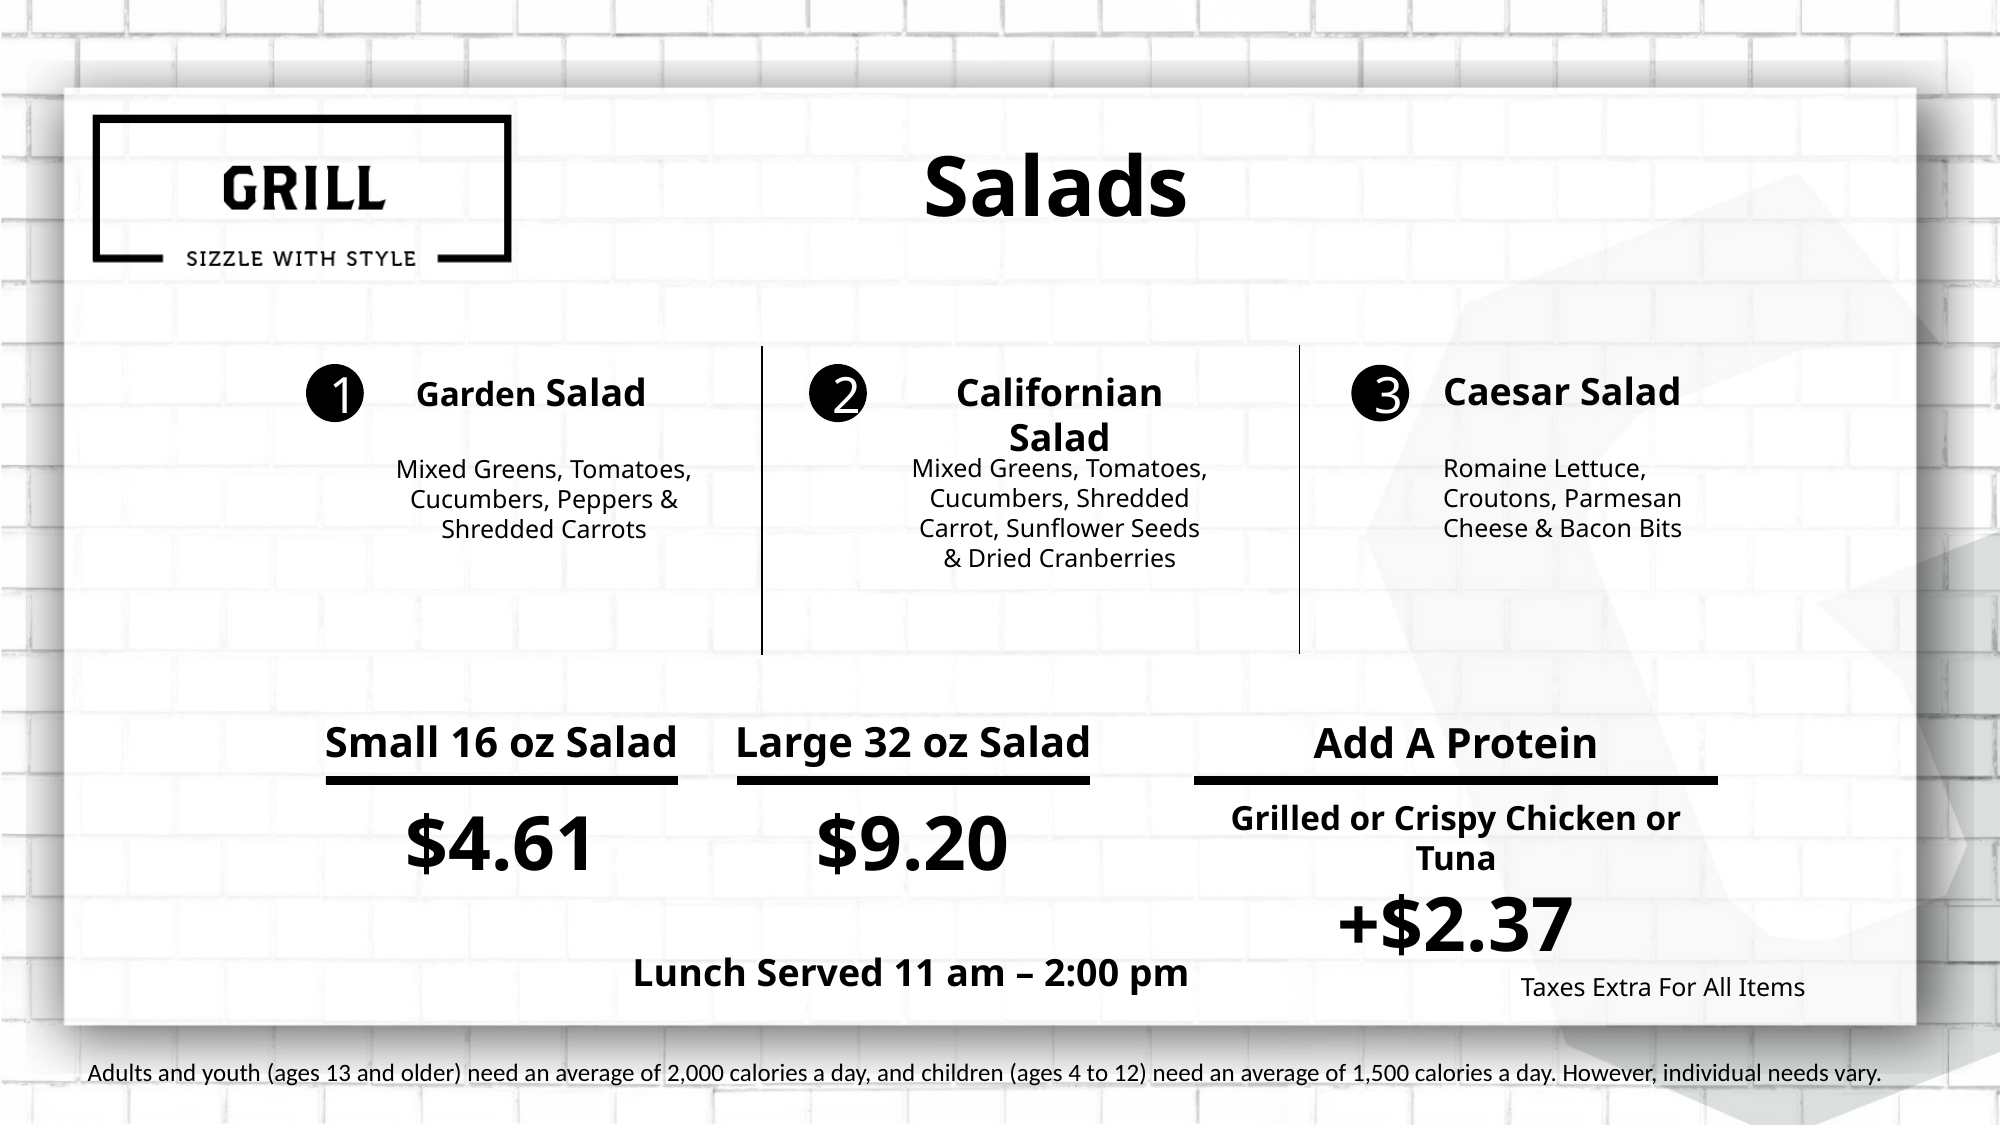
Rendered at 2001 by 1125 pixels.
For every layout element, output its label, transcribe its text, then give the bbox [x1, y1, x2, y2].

text_box [1193, 775, 1718, 785]
text_box [325, 775, 679, 785]
text_box Romaine Lettuce, Croutons, Parmesan Cheese & Bacon Bits [1428, 445, 1758, 550]
text_box Add A Protein Grilled or Crispy Chicken or Tuna +$2.37 [1176, 709, 1737, 974]
text_box 2 [808, 362, 868, 424]
picture [0, 0, 2000, 1125]
text_box Mixed Greens, Tomatoes, Cucumbers, Shredded Carrot, Sunflower Seeds & Dried Cranberries [895, 444, 1225, 580]
text_box 3 [1350, 363, 1411, 423]
text_box Mixed Greens, Tomatoes, Cucumbers, Peppers & Shredded Carrots [379, 446, 709, 552]
text_box Lunch Served 11 am – 2:00 pm [493, 941, 1329, 1001]
text_box Salads [838, 125, 1275, 241]
text_box [737, 775, 1090, 785]
text_box 1 [304, 362, 365, 424]
text_box Garden Salad [379, 361, 684, 462]
text_box Caesar Salad [1428, 360, 1758, 421]
text_box Taxes Extra For All Items [1451, 964, 1876, 1010]
text_box Californian Salad [886, 361, 1234, 467]
text_box Adults and youth (ages 13 and older) need an average of 2,000 calories a day, and children (ages 4 to 12) need an average of 1,500 calories a day. However, individual needs vary. [72, 1049, 1912, 1095]
text_box Small 16 oz Salad $4.61 [306, 707, 698, 893]
text_box Large 32 oz Salad $9.20 [717, 707, 1110, 893]
